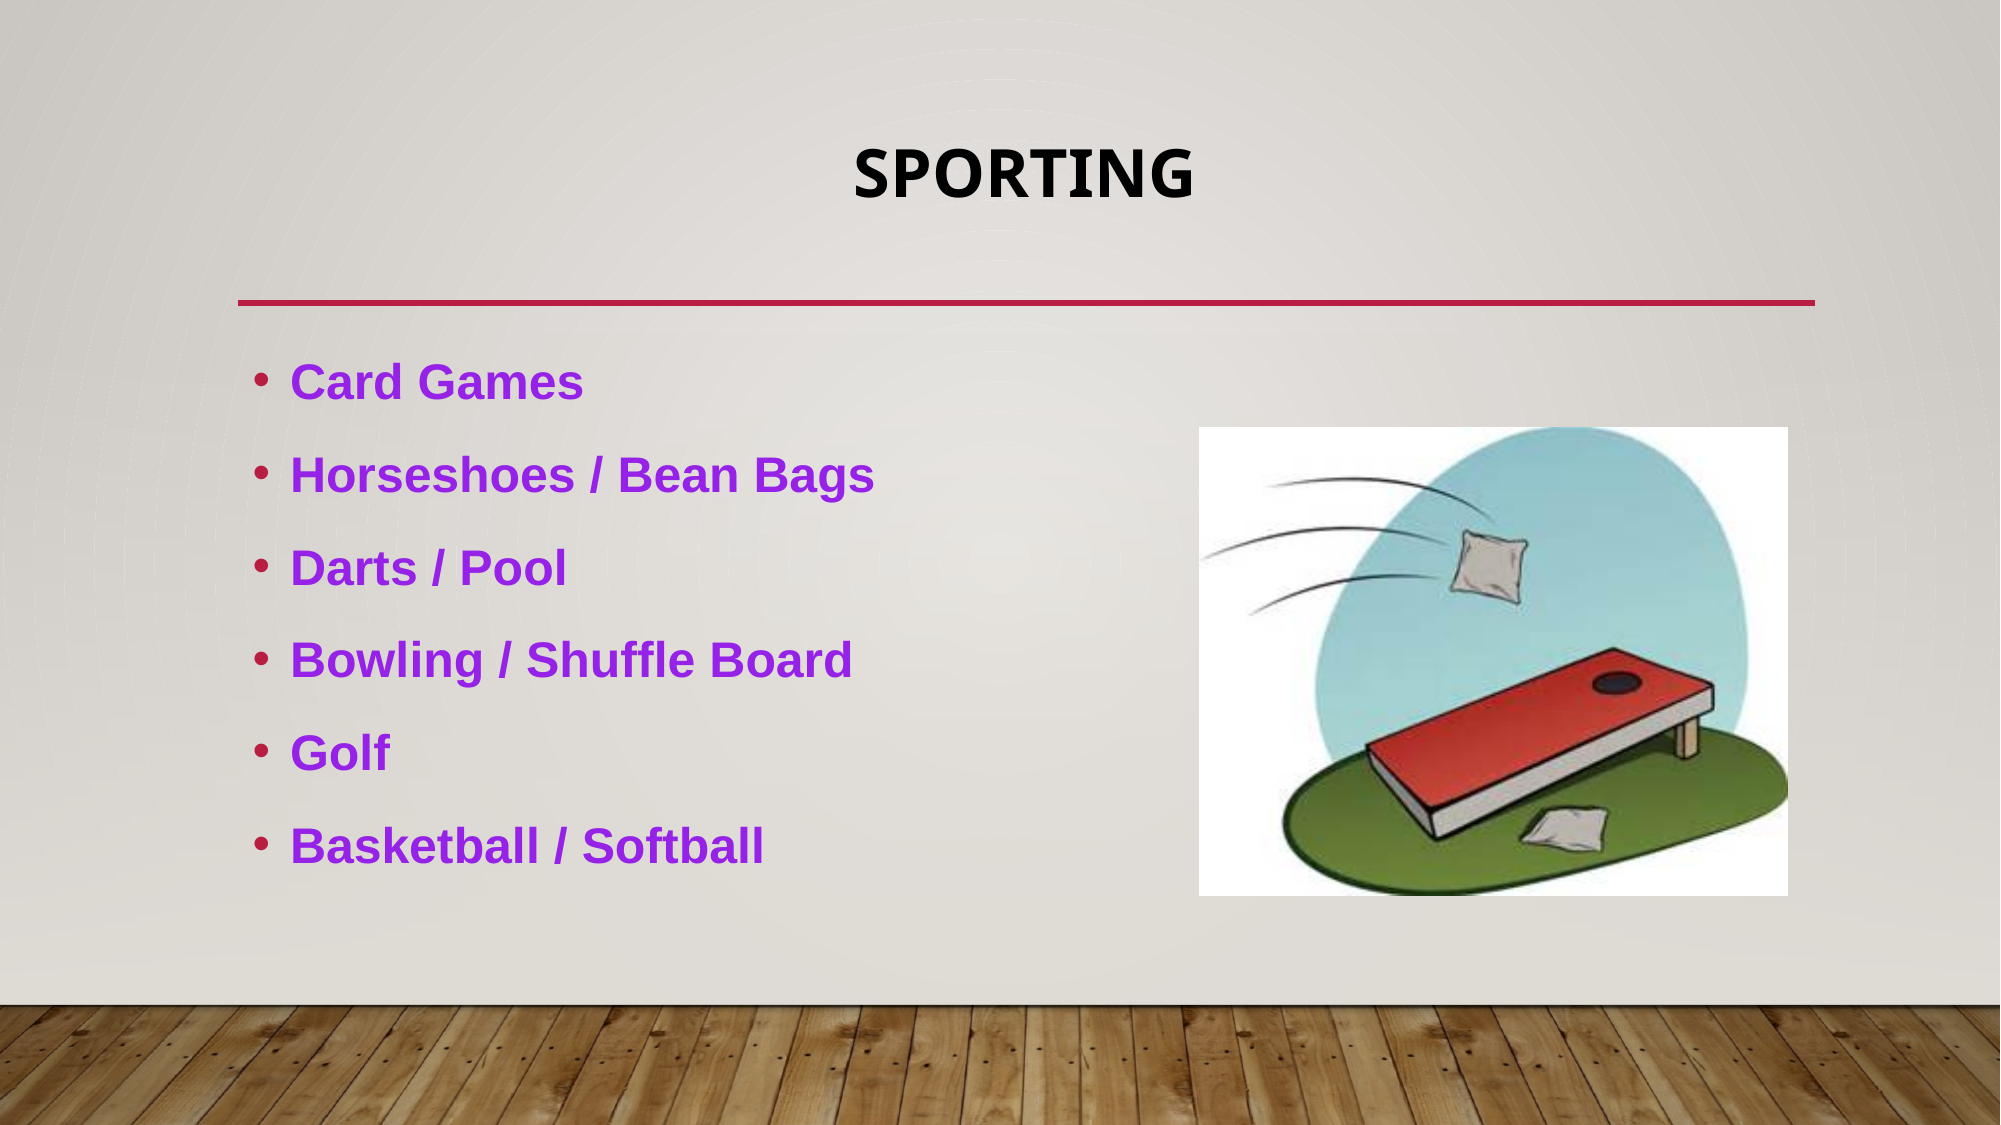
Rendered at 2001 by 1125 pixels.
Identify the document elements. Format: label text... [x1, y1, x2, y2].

picture [0, 1005, 2000, 1125]
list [1199, 427, 1788, 896]
title sporting [237, 132, 1814, 306]
list Card Games Horseshoes / Bean Bags Darts / Pool Bowling / Shuffle Board Golf Basketball / Softball [237, 329, 1000, 896]
